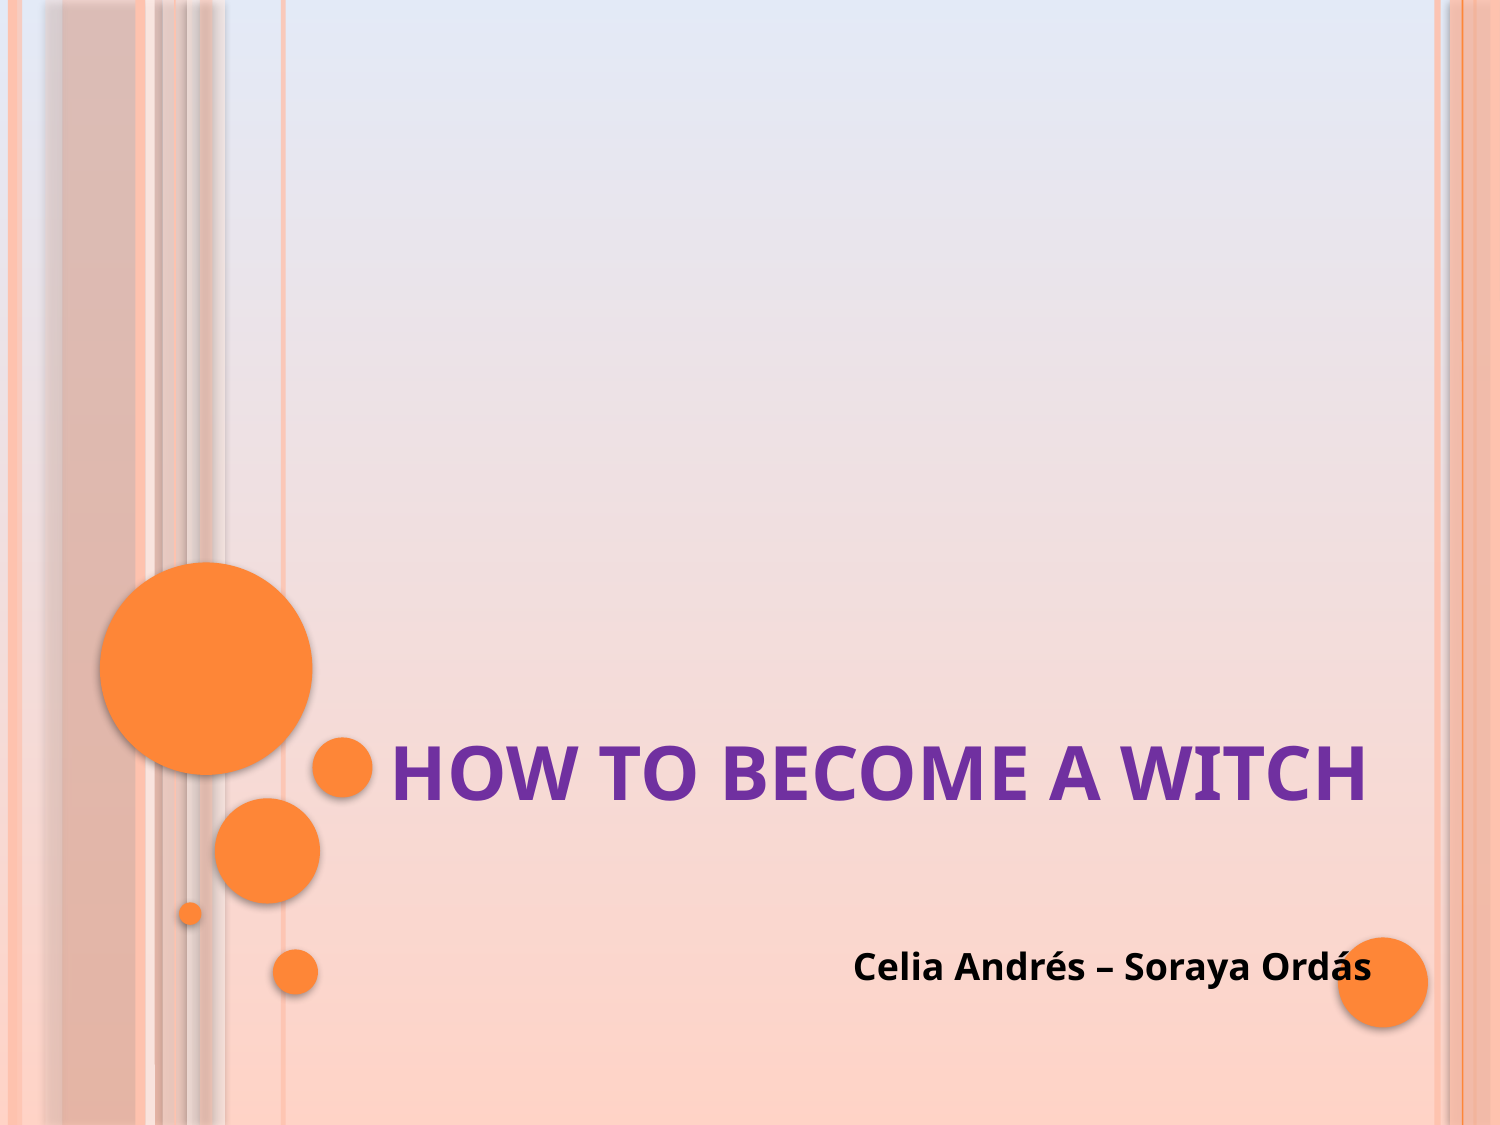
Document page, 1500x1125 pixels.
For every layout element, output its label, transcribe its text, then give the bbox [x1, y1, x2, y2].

title How to become a witch [375, 512, 1388, 820]
subtitle Celia Andrés – Soraya Ordás [375, 820, 1388, 1046]
